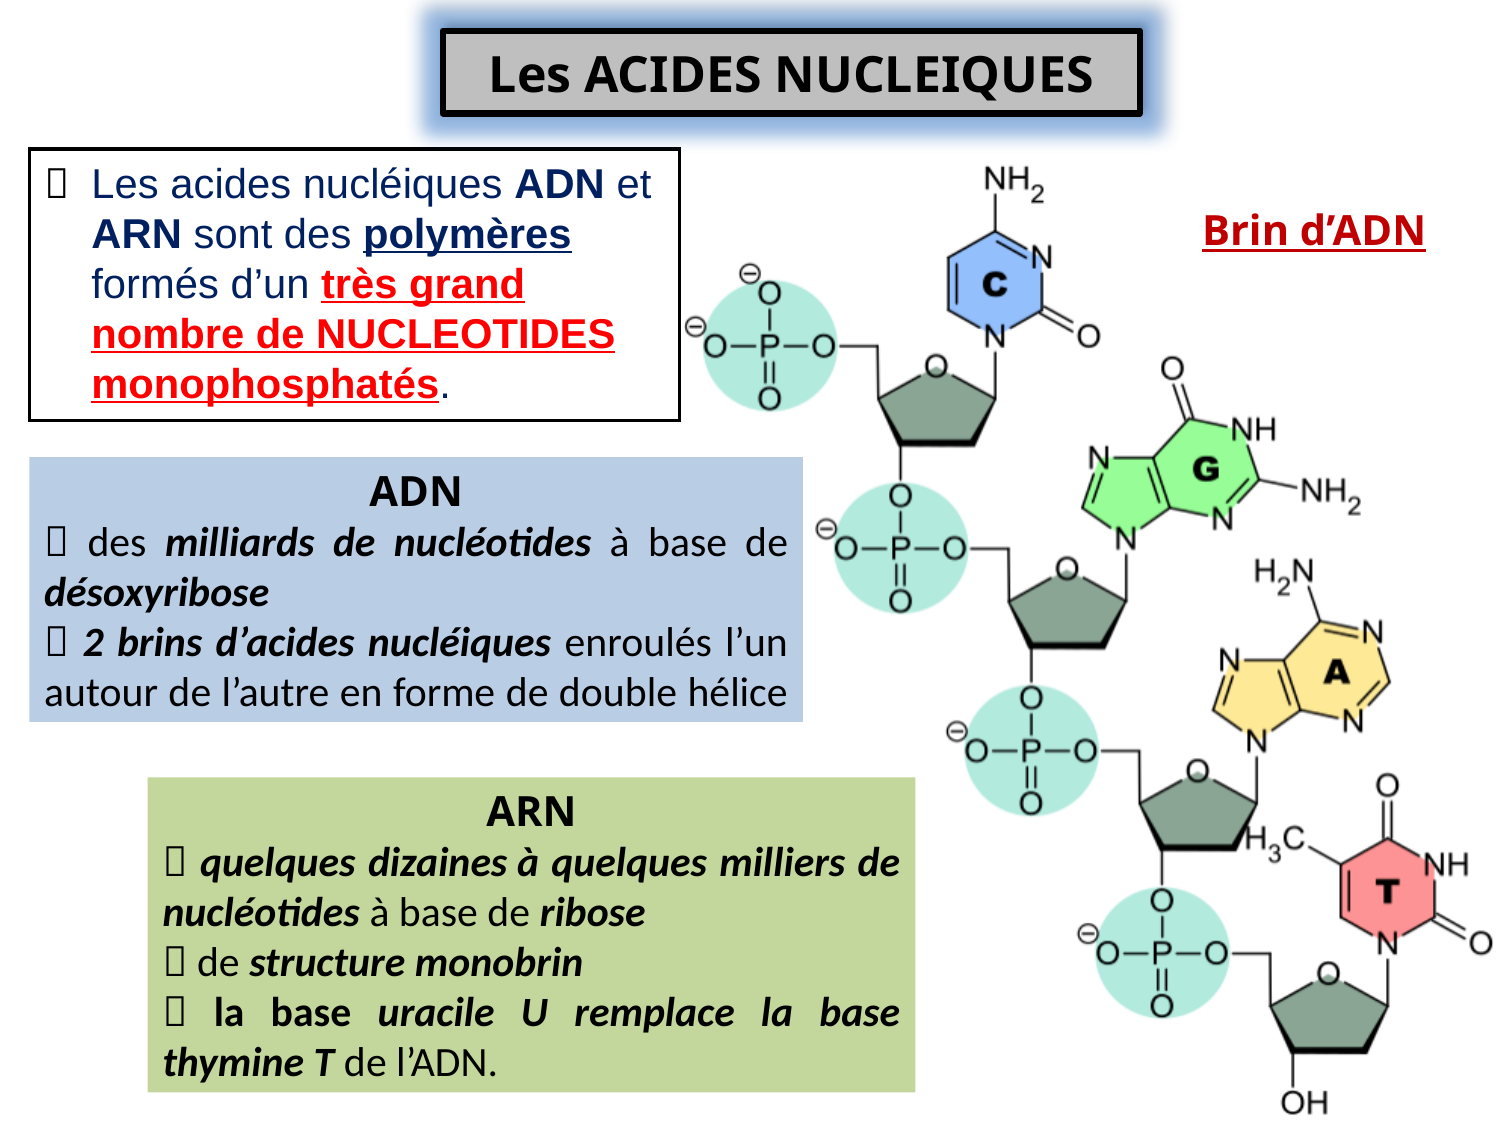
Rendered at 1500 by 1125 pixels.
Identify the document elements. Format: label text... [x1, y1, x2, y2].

text_box ADN  des milliards de nucléotides à base de désoxyribose  2 brins d’acides nucléiques enroulés l’un autour de l’autre en forme de double hélice [29, 457, 679, 722]
text_box  [29, 149, 679, 421]
text_box Les acides nucléiques ADN et ARN sont des polymères formés d’un très grand nombre de NUCLEOTIDES monophosphatés. [76, 149, 682, 414]
picture [684, 148, 1500, 1125]
text_box Les ACIDES NUCLEIQUES [441, 29, 1142, 116]
text_box ARN  quelques dizaines à quelques milliers de nucléotides à base de ribose  de structure monobrin  la base uracile U remplace la base thymine T de l’ADN. [147, 777, 679, 1093]
